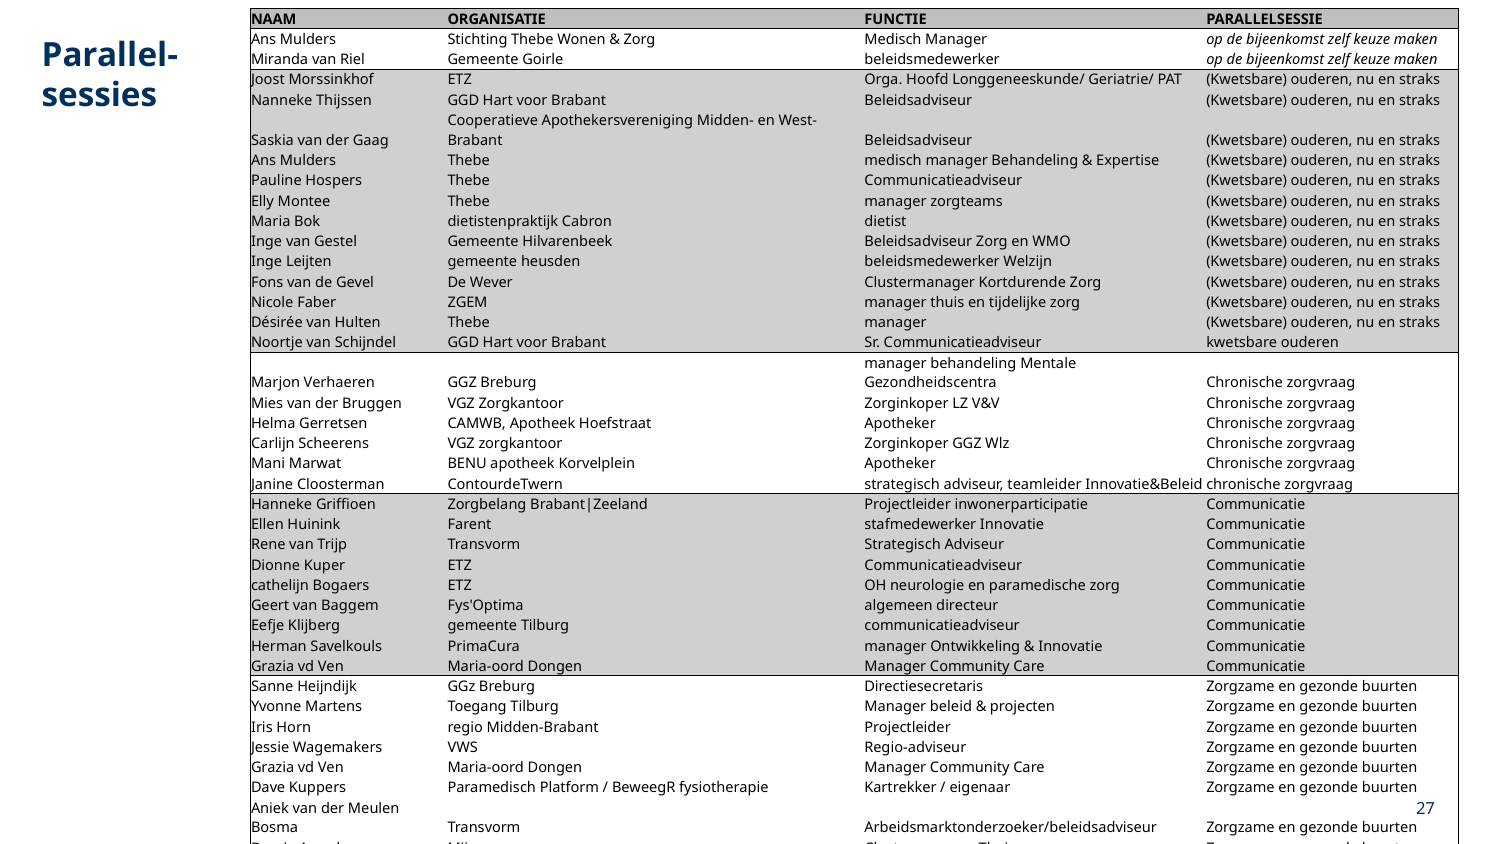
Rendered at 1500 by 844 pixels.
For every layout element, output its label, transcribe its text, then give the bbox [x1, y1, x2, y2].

table_cell Chronische zorgvraag [1206, 412, 1458, 433]
table_cell Jessie Wagemakers [251, 736, 447, 757]
table_cell Pauline Hospers [251, 170, 447, 190]
table_cell Zorgzame en gezonde buurten [1206, 736, 1458, 757]
table_cell Manager Community Care [864, 655, 1206, 675]
table_cell Herman Savelkouls [251, 635, 447, 655]
table_cell ZGEM [447, 291, 864, 312]
table_cell Zorgzame en gezonde buurten [1206, 757, 1458, 777]
table_cell Mies van der Bruggen [251, 392, 447, 412]
table_cell Toegang Tilburg [447, 696, 864, 716]
table_cell Gemeente Hilvarenbeek [447, 231, 864, 251]
table_cell Directiesecretaris [864, 676, 1206, 696]
table_cell Noortje van Schijndel [251, 332, 447, 352]
table_cell manager behandeling Mentale Gezondheidscentra [864, 353, 1206, 392]
table_cell Grazia vd Ven [251, 655, 447, 675]
table_cell Arbeidsmarktonderzoeker/beleidsadviseur [864, 797, 1206, 837]
table_cell Thebe [447, 312, 864, 332]
table_cell Chronische zorgvraag [1206, 353, 1458, 392]
table_cell Rene van Trijp [251, 534, 447, 554]
table_cell beleidsmedewerker Welzijn [864, 251, 1206, 271]
table_cell Thebe [447, 190, 864, 210]
table_cell Chronische zorgvraag [1206, 392, 1458, 412]
table_cell strategisch adviseur, teamleider Innovatie&Beleid [864, 473, 1206, 493]
table_cell Bregje Arends [251, 837, 447, 844]
table_cell Beleidsadviseur Zorg en WMO [864, 231, 1206, 251]
table_cell Iris Horn [251, 716, 447, 736]
table_cell Chronische zorgvraag [1206, 433, 1458, 453]
table_cell Saskia van der Gaag [251, 110, 447, 150]
table_cell Beleidsadviseur [864, 89, 1206, 110]
table_cell PrimaCura [447, 635, 864, 655]
table_cell De Wever [447, 271, 864, 291]
table_cell (Kwetsbare) ouderen, nu en straks [1206, 271, 1458, 291]
table_cell Mani Marwat [251, 453, 447, 473]
table_cell ETZ [447, 554, 864, 574]
table_cell Zorgzame en gezonde buurten [1206, 777, 1458, 797]
table_cell manager zorgteams [864, 190, 1206, 210]
table_cell Elly Montee [251, 190, 447, 210]
table_cell Dionne Kuper [251, 554, 447, 574]
table_cell Communicatie [1206, 655, 1458, 675]
table_cell (Kwetsbare) ouderen, nu en straks [1206, 251, 1458, 271]
title Parallel- sessies [41, 26, 217, 114]
table_cell Manager Community Care [864, 757, 1206, 777]
table_cell Ans Mulders [251, 29, 447, 49]
table_cell medisch manager Behandeling & Expertise [864, 150, 1206, 170]
table_cell (Kwetsbare) ouderen, nu en straks [1206, 170, 1458, 190]
table_cell Zorginkoper LZ V&V [864, 392, 1206, 412]
table_cell dietistenpraktijk Cabron [447, 210, 864, 231]
table_cell Sanne Heijndijk [251, 676, 447, 696]
table_cell Inge van Gestel [251, 231, 447, 251]
table_cell Maria-oord Dongen [447, 655, 864, 675]
table_cell Zorgzame en gezonde buurten [1206, 797, 1458, 837]
table_cell VGZ Zorgkantoor [447, 392, 864, 412]
table_cell GGZ Breburg [447, 353, 864, 392]
table_cell BENU apotheek Korvelplein [447, 453, 864, 473]
table_cell gemeente Tilburg [447, 615, 864, 635]
table_cell Nanneke Thijssen [251, 89, 447, 110]
table_cell Joost Morssinkhof [251, 70, 447, 89]
table_cell Thebe [447, 150, 864, 170]
table_cell Cooperatieve Apothekersvereniging Midden- en West-Brabant [447, 110, 864, 150]
table_cell Ans Mulders [251, 150, 447, 170]
table_cell Projectleider [864, 716, 1206, 736]
table_cell Zorgbelang Brabant|Zeeland [447, 494, 864, 514]
table_cell Paramedisch Platform / BeweegR fysiotherapie [447, 777, 864, 797]
table_cell Sr. Communicatieadviseur [864, 332, 1206, 352]
table_cell Thebe [447, 170, 864, 190]
table_cell GGD Hart voor Brabant [447, 332, 864, 352]
table_cell Communicatie [1206, 635, 1458, 655]
table_cell Projectleider inwonerparticipatie [864, 494, 1206, 514]
table_cell Zorginkoper GGZ Wlz [864, 433, 1206, 453]
table_cell Zorgzame en gezonde buurten [1206, 696, 1458, 716]
table_cell Communicatie [1206, 574, 1458, 595]
table_cell Nicole Faber [251, 291, 447, 312]
table_cell gemeente heusden [447, 251, 864, 271]
table_cell Inge Leijten [251, 251, 447, 271]
table_cell (Kwetsbare) ouderen, nu en straks [1206, 190, 1458, 210]
table_cell (Kwetsbare) ouderen, nu en straks [1206, 70, 1458, 89]
table_cell communicatieadviseur [864, 615, 1206, 635]
table_cell Grazia vd Ven [251, 757, 447, 777]
table_cell Apotheker [864, 412, 1206, 433]
table_cell (Kwetsbare) ouderen, nu en straks [1206, 89, 1458, 110]
table_cell stafmedewerker Innovatie [864, 514, 1206, 534]
table_cell ETZ [447, 70, 864, 89]
table_header FUNCTIE [864, 9, 1206, 28]
table_cell Marjon Verhaeren [251, 353, 447, 392]
table_cell Stichting Thebe Wonen & Zorg [447, 29, 864, 49]
table_cell Dave Kuppers [251, 777, 447, 797]
table_cell Miranda van Riel [251, 49, 447, 69]
table_cell Maria Bok [251, 210, 447, 231]
table_cell Communicatie [1206, 595, 1458, 615]
table_cell VWS [447, 736, 864, 757]
table_cell (Kwetsbare) ouderen, nu en straks [1206, 291, 1458, 312]
table_cell OH neurologie en paramedische zorg [864, 574, 1206, 595]
table_cell Désirée van Hulten [251, 312, 447, 332]
table_cell Kartrekker / eigenaar [864, 777, 1206, 797]
table_cell op de bijeenkomst zelf keuze maken [1206, 29, 1458, 49]
table_cell Medisch Manager [864, 29, 1206, 49]
table_cell regio Midden-Brabant [447, 716, 864, 736]
table_cell Communicatie [1206, 514, 1458, 534]
table_cell Gemeente Goirle [447, 49, 864, 69]
table_cell op de bijeenkomst zelf keuze maken [1206, 49, 1458, 69]
table_cell Ellen Huinink [251, 514, 447, 534]
table_cell Zorgzame en gezonde buurten [1206, 716, 1458, 736]
table_cell dietist [864, 210, 1206, 231]
table_cell Communicatieadviseur [864, 170, 1206, 190]
table_cell Regio-adviseur [864, 736, 1206, 757]
table_cell Hanneke Griffioen [251, 494, 447, 514]
table_cell Manager beleid & projecten [864, 696, 1206, 716]
table_cell Maria-oord Dongen [447, 757, 864, 777]
table_cell Zorgzame en gezonde buurten [1206, 676, 1458, 696]
table_cell manager thuis en tijdelijke zorg [864, 291, 1206, 312]
table_header ORGANISATIE [447, 9, 864, 28]
table_cell (Kwetsbare) ouderen, nu en straks [1206, 110, 1458, 150]
table_cell Communicatie [1206, 615, 1458, 635]
table_cell Carlijn Scheerens [251, 433, 447, 453]
table_cell Zorgzame en gezonde buurten [1206, 837, 1458, 844]
table_header PARALLELSESSIE [1206, 9, 1458, 28]
table_cell manager Ontwikkeling & Innovatie [864, 635, 1206, 655]
table_cell Eefje Klijberg [251, 615, 447, 635]
table_cell Strategisch Adviseur [864, 534, 1206, 554]
table_cell Geert van Baggem [251, 595, 447, 615]
table_cell Mijzo [447, 837, 864, 844]
table_cell (Kwetsbare) ouderen, nu en straks [1206, 210, 1458, 231]
table_cell Communicatie [1206, 534, 1458, 554]
table_cell Fons van de Gevel [251, 271, 447, 291]
table_cell (Kwetsbare) ouderen, nu en straks [1206, 150, 1458, 170]
table_cell Clustermanager Kortdurende Zorg [864, 271, 1206, 291]
table_cell Aniek van der Meulen Bosma [251, 797, 447, 837]
table_cell CAMWB, Apotheek Hoefstraat [447, 412, 864, 433]
table_cell Transvorm [447, 797, 864, 837]
table_cell cathelijn Bogaers [251, 574, 447, 595]
table_cell Communicatie [1206, 494, 1458, 514]
table_cell Yvonne Martens [251, 696, 447, 716]
table_cell kwetsbare ouderen [1206, 332, 1458, 352]
table_cell Communicatieadviseur [864, 554, 1206, 574]
table_cell Transvorm [447, 534, 864, 554]
table_cell chronische zorgvraag [1206, 473, 1458, 493]
table_cell Clustermanager Thuis [864, 837, 1206, 844]
table_cell Fys'Optima [447, 595, 864, 615]
table_header NAAM [251, 9, 447, 28]
table_cell manager [864, 312, 1206, 332]
table_cell Helma Gerretsen [251, 412, 447, 433]
table_cell ContourdeTwern [447, 473, 864, 493]
table_cell Chronische zorgvraag [1206, 453, 1458, 473]
table_cell ETZ [447, 574, 864, 595]
table_cell GGz Breburg [447, 676, 864, 696]
table_cell Janine Cloosterman [251, 473, 447, 493]
table_cell (Kwetsbare) ouderen, nu en straks [1206, 231, 1458, 251]
table_cell VGZ zorgkantoor [447, 433, 864, 453]
table_cell Orga. Hoofd Longgeneeskunde/ Geriatrie/ PAT [864, 70, 1206, 89]
table_cell (Kwetsbare) ouderen, nu en straks [1206, 312, 1458, 332]
table_cell Farent [447, 514, 864, 534]
table_cell Beleidsadviseur [864, 110, 1206, 150]
table_cell Communicatie [1206, 554, 1458, 574]
table_cell algemeen directeur [864, 595, 1206, 615]
table_cell beleidsmedewerker [864, 49, 1206, 69]
table_cell Apotheker [864, 453, 1206, 473]
table_cell GGD Hart voor Brabant [447, 89, 864, 110]
